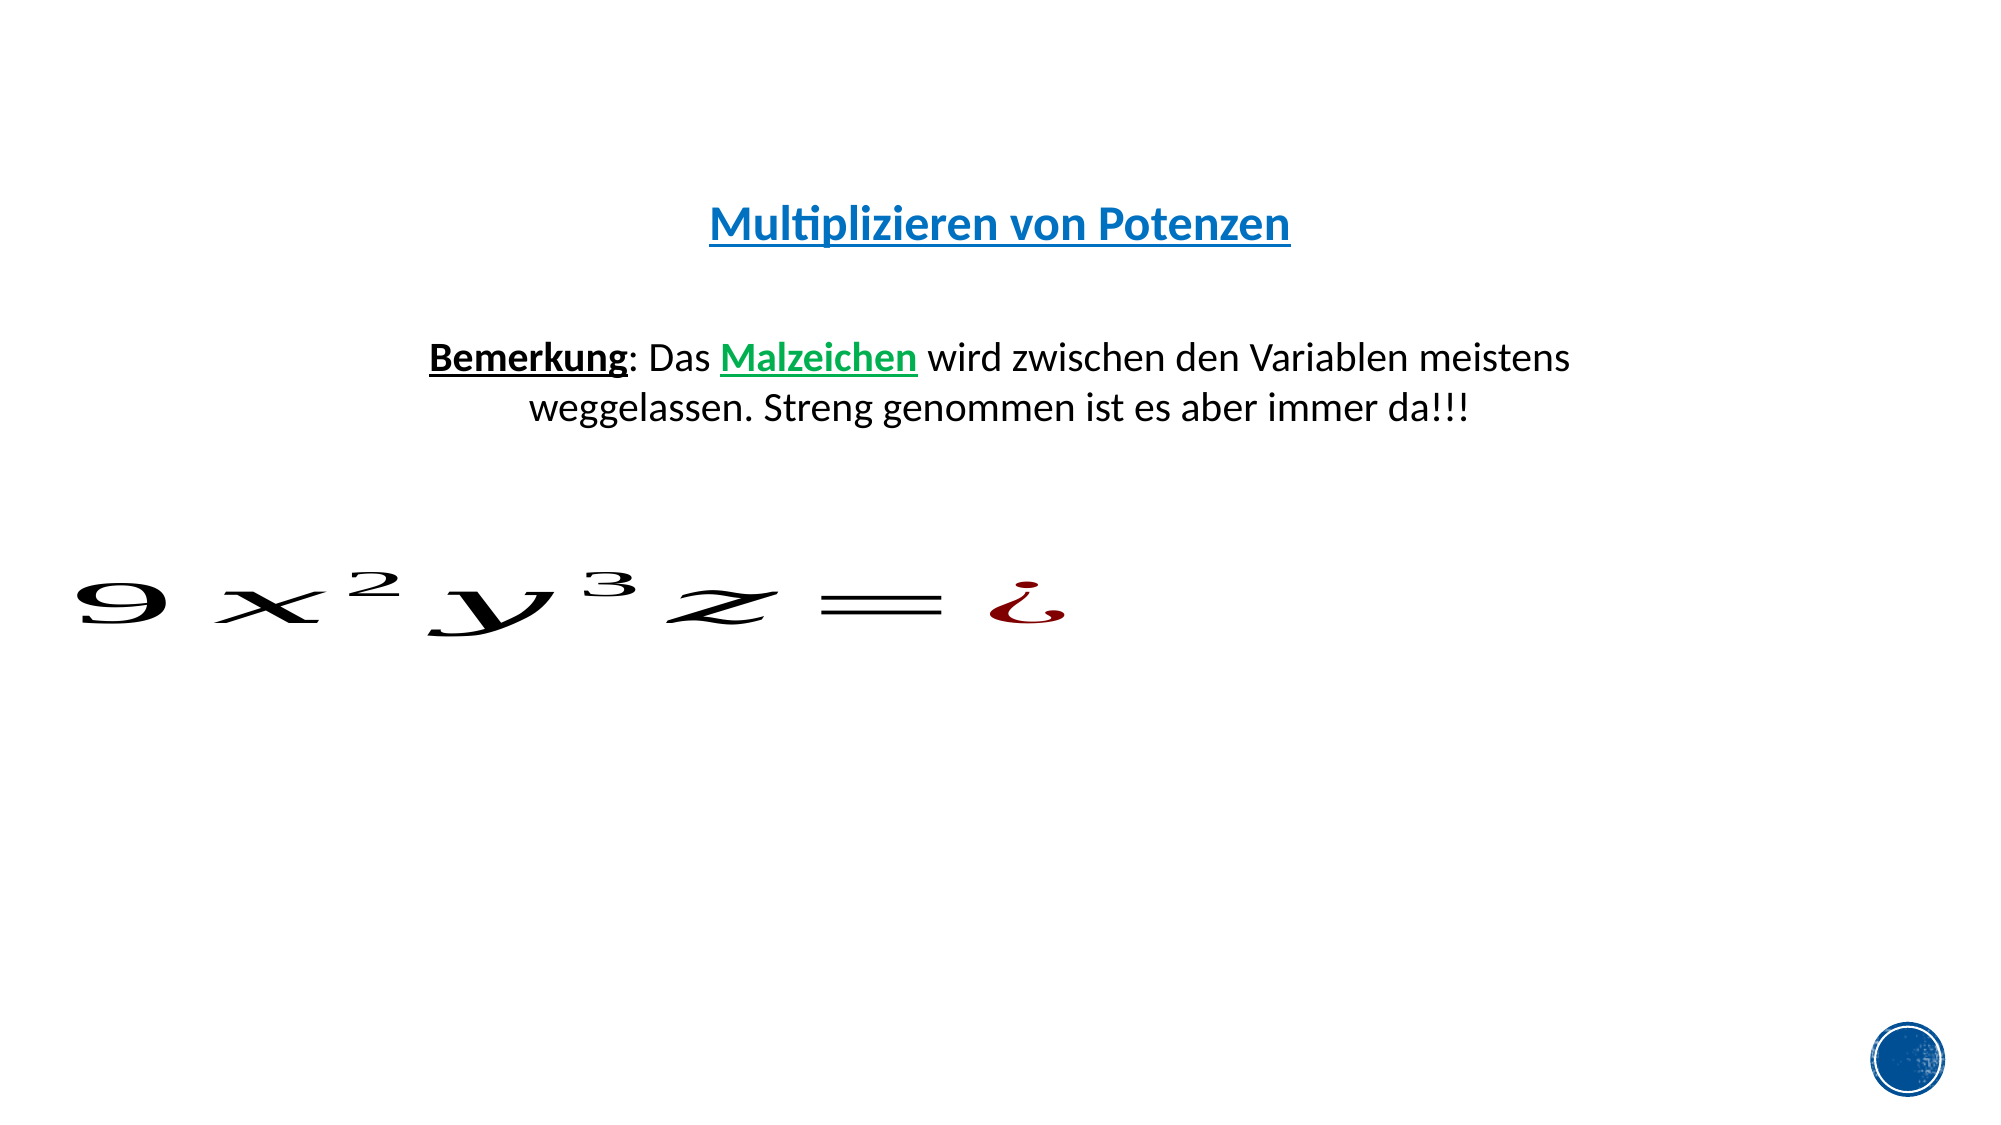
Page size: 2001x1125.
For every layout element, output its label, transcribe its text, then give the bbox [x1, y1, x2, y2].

text_box Bemerkung: Das Malzeichen wird zwischen den Variablen meistens weggelassen. Streng genommen ist es aber immer da!!! [317, 322, 1682, 498]
text_box Multiplizieren von Potenzen [694, 183, 1306, 259]
